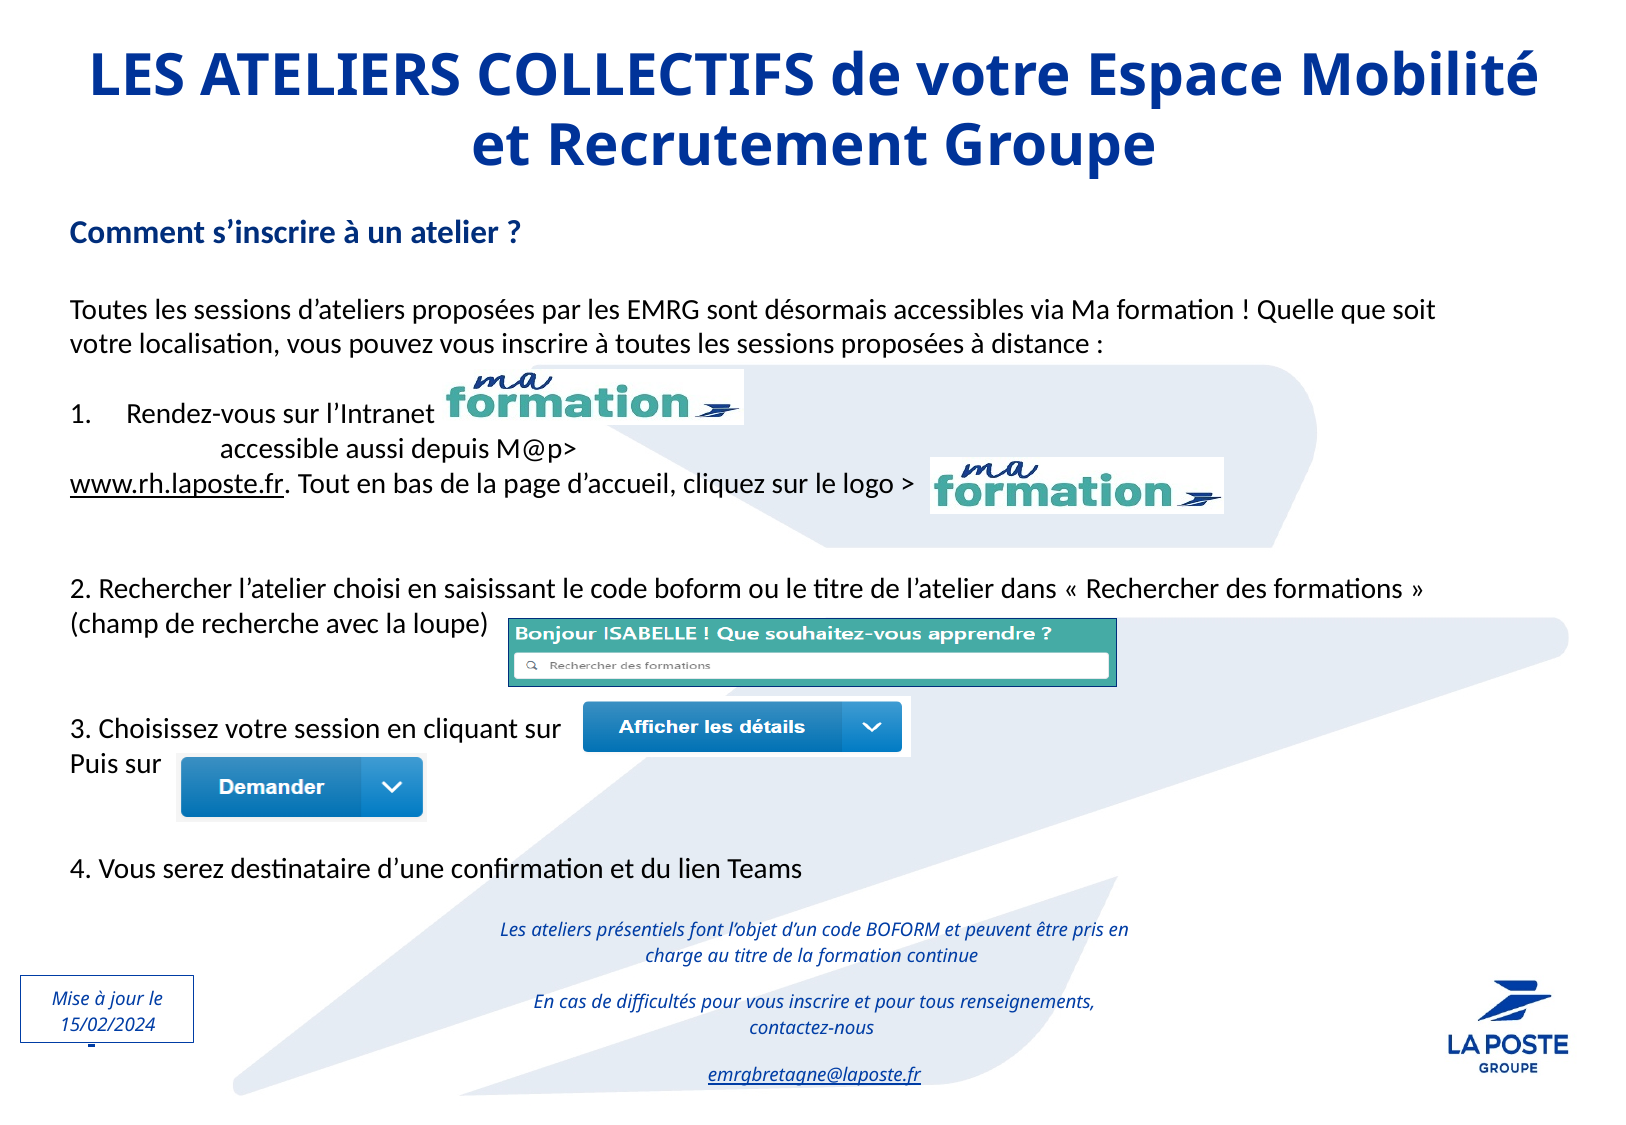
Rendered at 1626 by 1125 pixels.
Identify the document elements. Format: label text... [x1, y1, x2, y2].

picture [576, 696, 911, 757]
text_box Comment s’inscrire à un atelier ? Toutes les sessions d’ateliers proposées par les EMRG sont désormais accessibles via Ma formation ! Quelle que soit votre localisation, vous pouvez vous inscrire à toutes les sessions proposées à distance : Rendez-vous sur l’Intranet accessible aussi depuis M@p> www.rh.laposte.fr. Tout en bas de la page d’accueil, cliquez sur le logo > 2. Rechercher l’atelier choisi en saisissant le code boform ou le titre de l’atelier dans « Rechercher des formations » (champ de recherche avec la loupe) 3. Choisissez votre session en cliquant sur Puis sur 4. Vous serez destinataire d’une confirmation et du lien Teams [55, 202, 1521, 892]
text_box Les ateliers présentiels font l’objet d’un code BOFORM et peuvent être pris en charge au titre de la formation continue En cas de difficultés pour vous inscrire et pour tous renseignements, contactez-nous emrgbretagne@laposte.fr [479, 906, 1150, 1096]
picture [176, 753, 427, 822]
picture [930, 457, 1224, 514]
picture [225, 354, 1585, 1125]
text_box LES ATELIERS COLLECTIFS de votre Espace Mobilité et Recrutement Groupe [26, 29, 1603, 185]
picture [508, 618, 1117, 687]
text_box Mise à jour le 15/02/2024 [20, 975, 194, 1043]
picture [442, 369, 744, 426]
